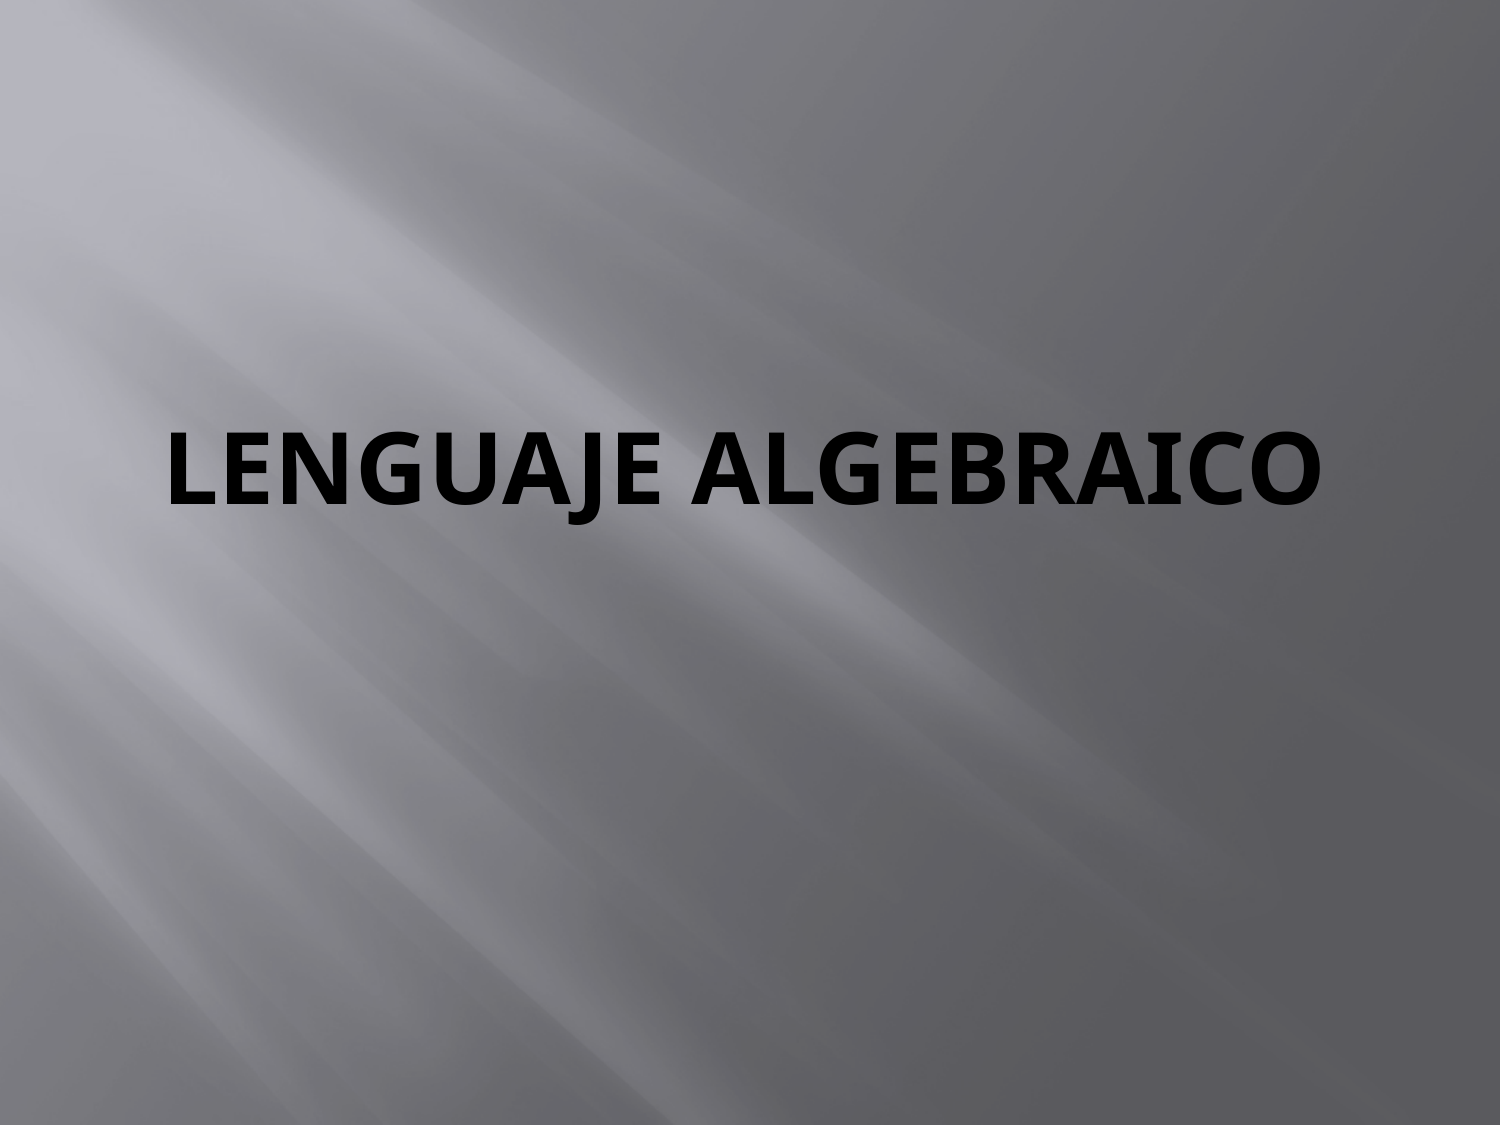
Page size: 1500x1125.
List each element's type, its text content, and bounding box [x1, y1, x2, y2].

title Lenguaje algebraico [69, 224, 1420, 525]
